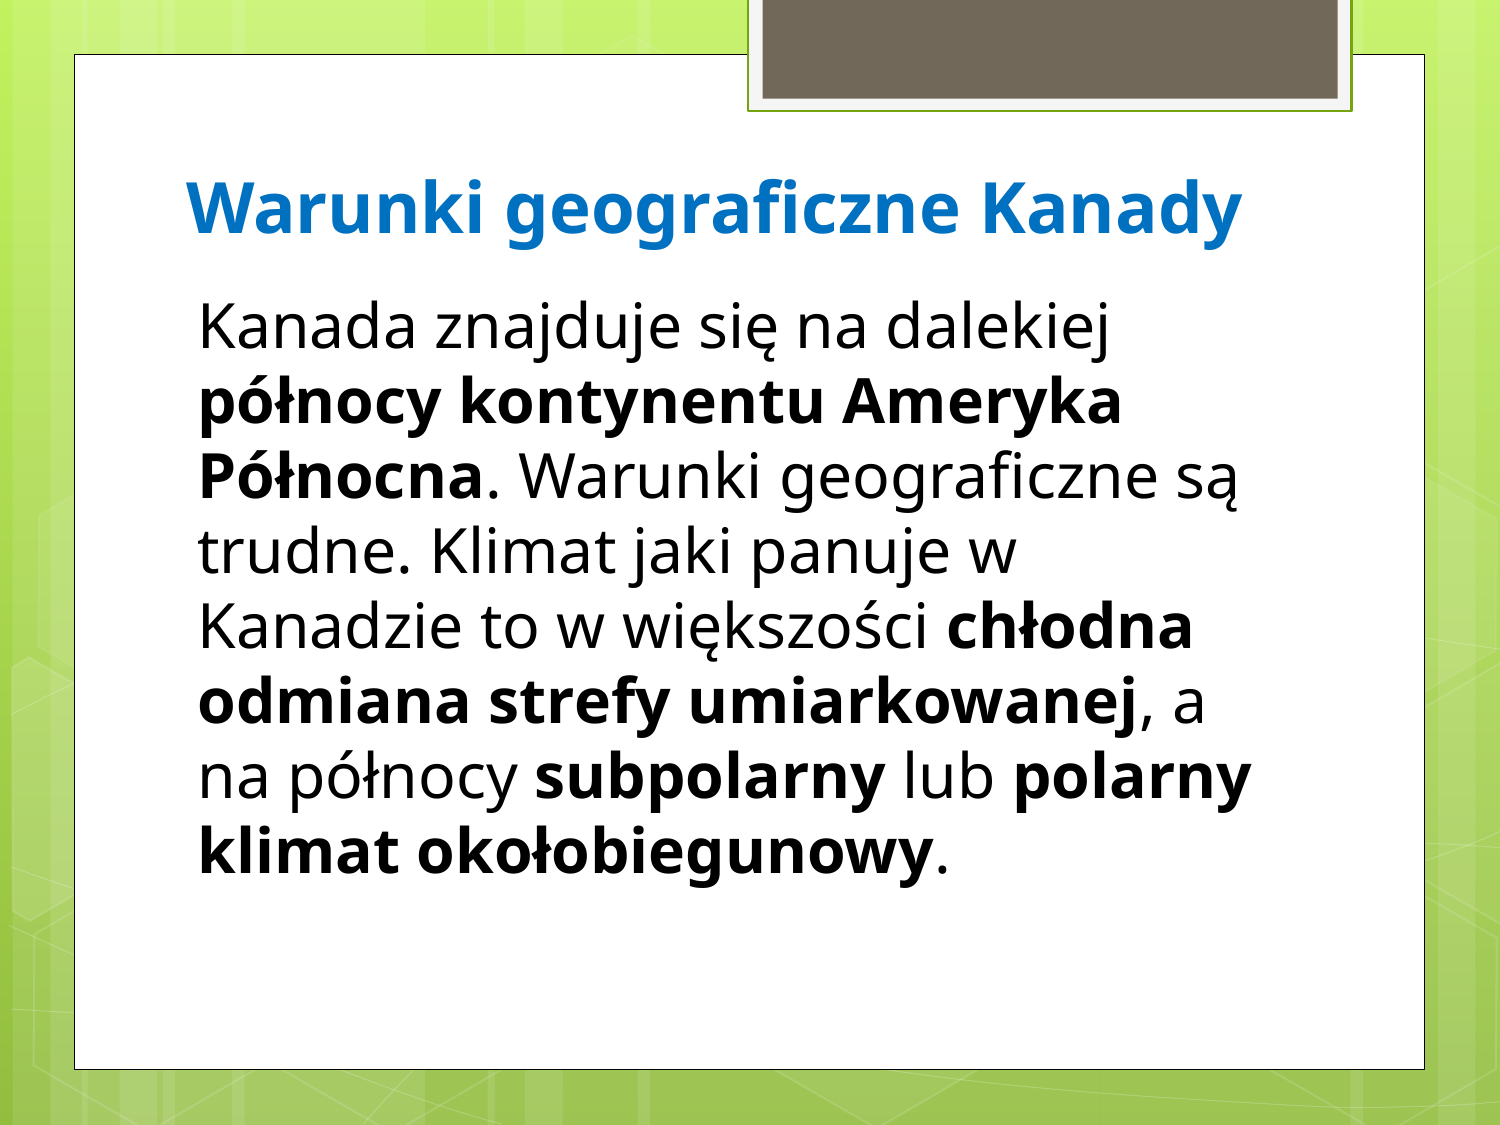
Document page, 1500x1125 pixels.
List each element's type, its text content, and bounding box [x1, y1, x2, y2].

list Kanada znajduje się na dalekiej północy kontynentu Ameryka Północna. Warunki geograficzne są trudne. Klimat jaki panuje w Kanadzie to w większości chłodna odmiana strefy umiarkowanej, a na północy subpolarny lub polarny klimat okołobiegunowy. [171, 278, 1283, 957]
title Warunki geograficzne Kanady [171, 137, 1324, 256]
